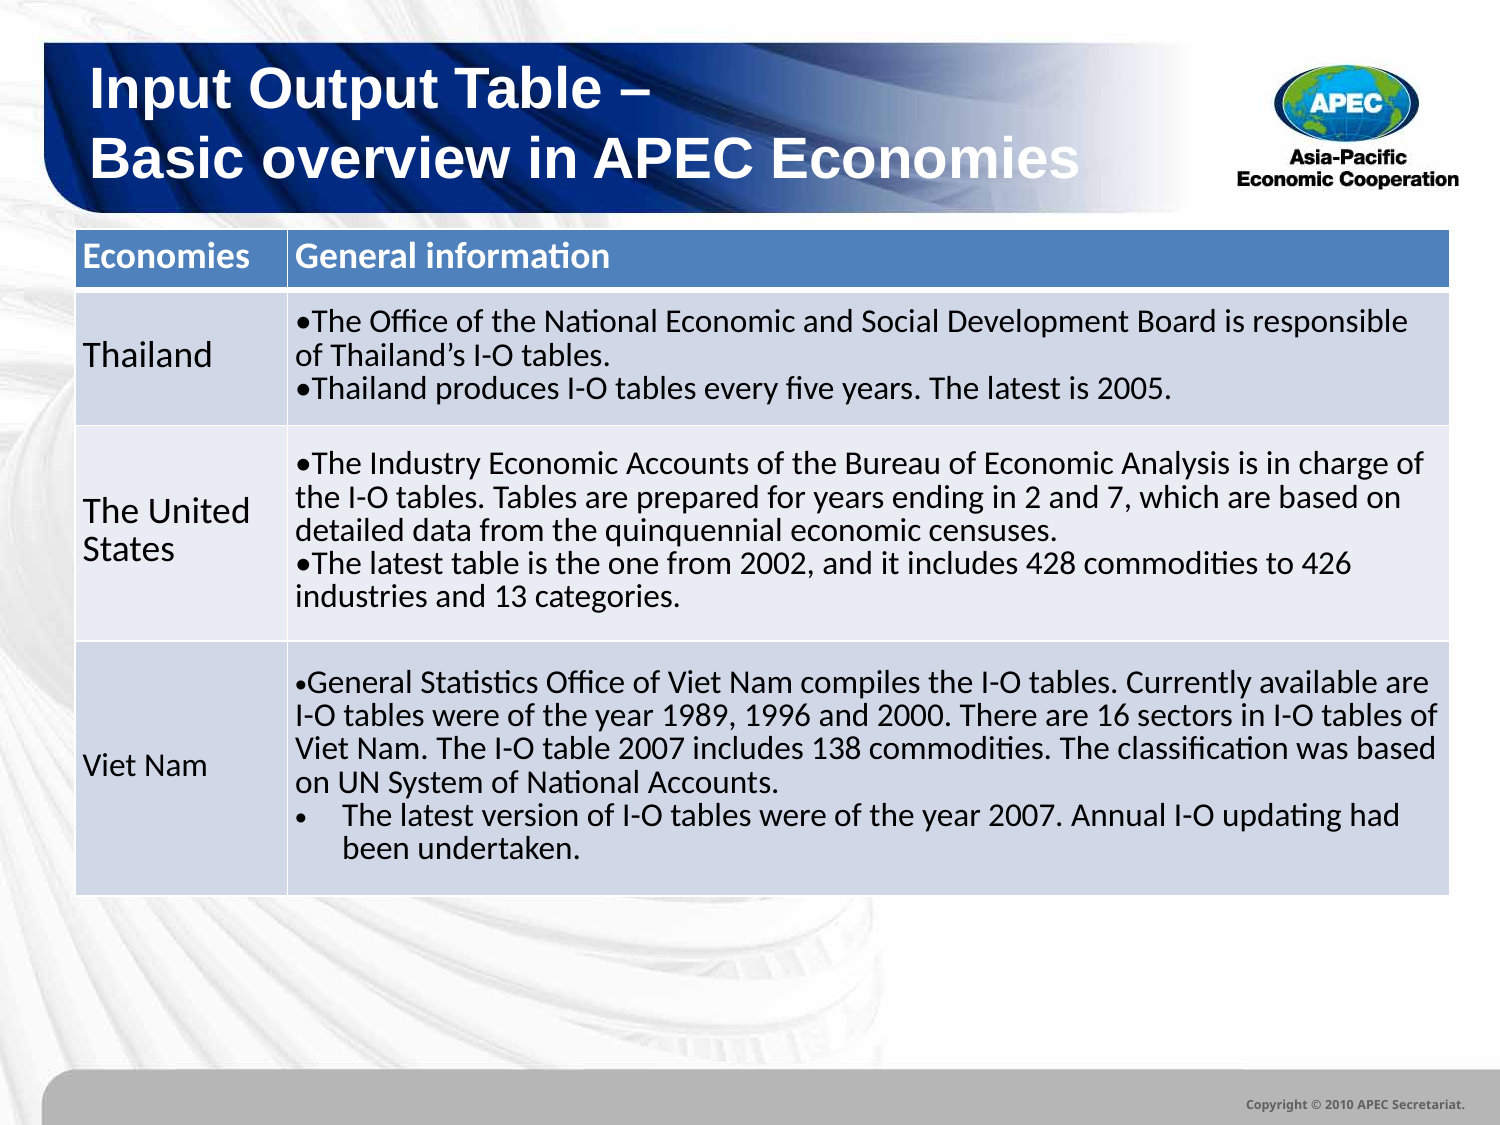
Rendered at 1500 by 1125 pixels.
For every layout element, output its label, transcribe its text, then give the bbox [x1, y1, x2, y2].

table_header Economies [76, 230, 287, 287]
table_header General information [288, 230, 1449, 287]
table_cell The United States [76, 426, 287, 640]
table_cell •The Office of the National Economic and Social Development Board is responsible of Thailand’s I-O tables. •Thailand produces I-O tables every five years. The latest is 2005. [288, 293, 1449, 425]
picture [0, 0, 1500, 1125]
table_cell •The Industry Economic Accounts of the Bureau of Economic Analysis is in charge of the I-O tables. Tables are prepared for years ending in 2 and 7, which are based on detailed data from the quinquennial economic censuses. •The latest table is the one from 2002, and it includes 428 commodities to 426 industries and 13 categories. [288, 426, 1449, 640]
text_box Input Output Table – Basic overview in APEC Economies [74, 42, 1188, 198]
table_cell General Statistics Office of Viet Nam compiles the I-O tables. Currently available are I-O tables were of the year 1989, 1996 and 2000. There are 16 sectors in I-O tables of Viet Nam. The I-O table 2007 includes 138 commodities. The classification was based on UN System of National Accounts. The latest version of I-O tables were of the year 2007. Annual I-O updating had been undertaken. [288, 642, 1449, 895]
table_cell Viet Nam [76, 642, 287, 895]
table_cell Thailand [76, 293, 287, 425]
